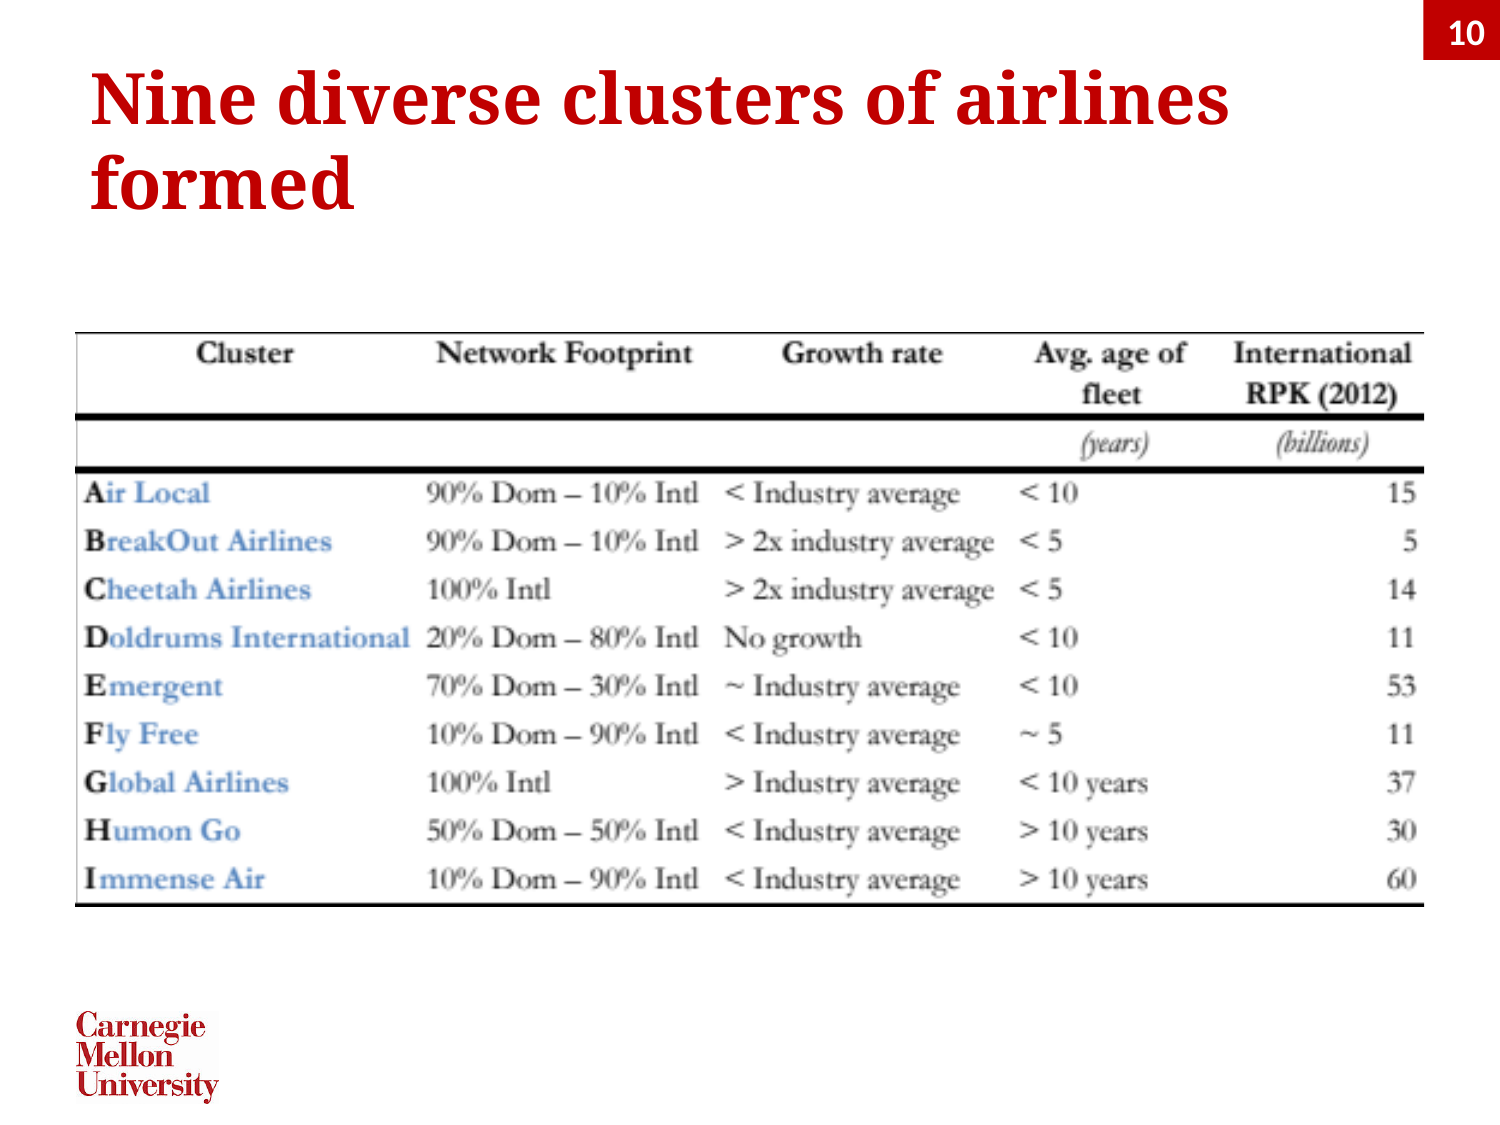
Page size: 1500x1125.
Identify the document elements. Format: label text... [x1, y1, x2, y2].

picture [76, 1011, 219, 1104]
picture [74, 331, 1425, 907]
slide_number 10 [1423, 0, 1500, 60]
title Nine diverse clusters of airlines formed [75, 45, 1425, 233]
